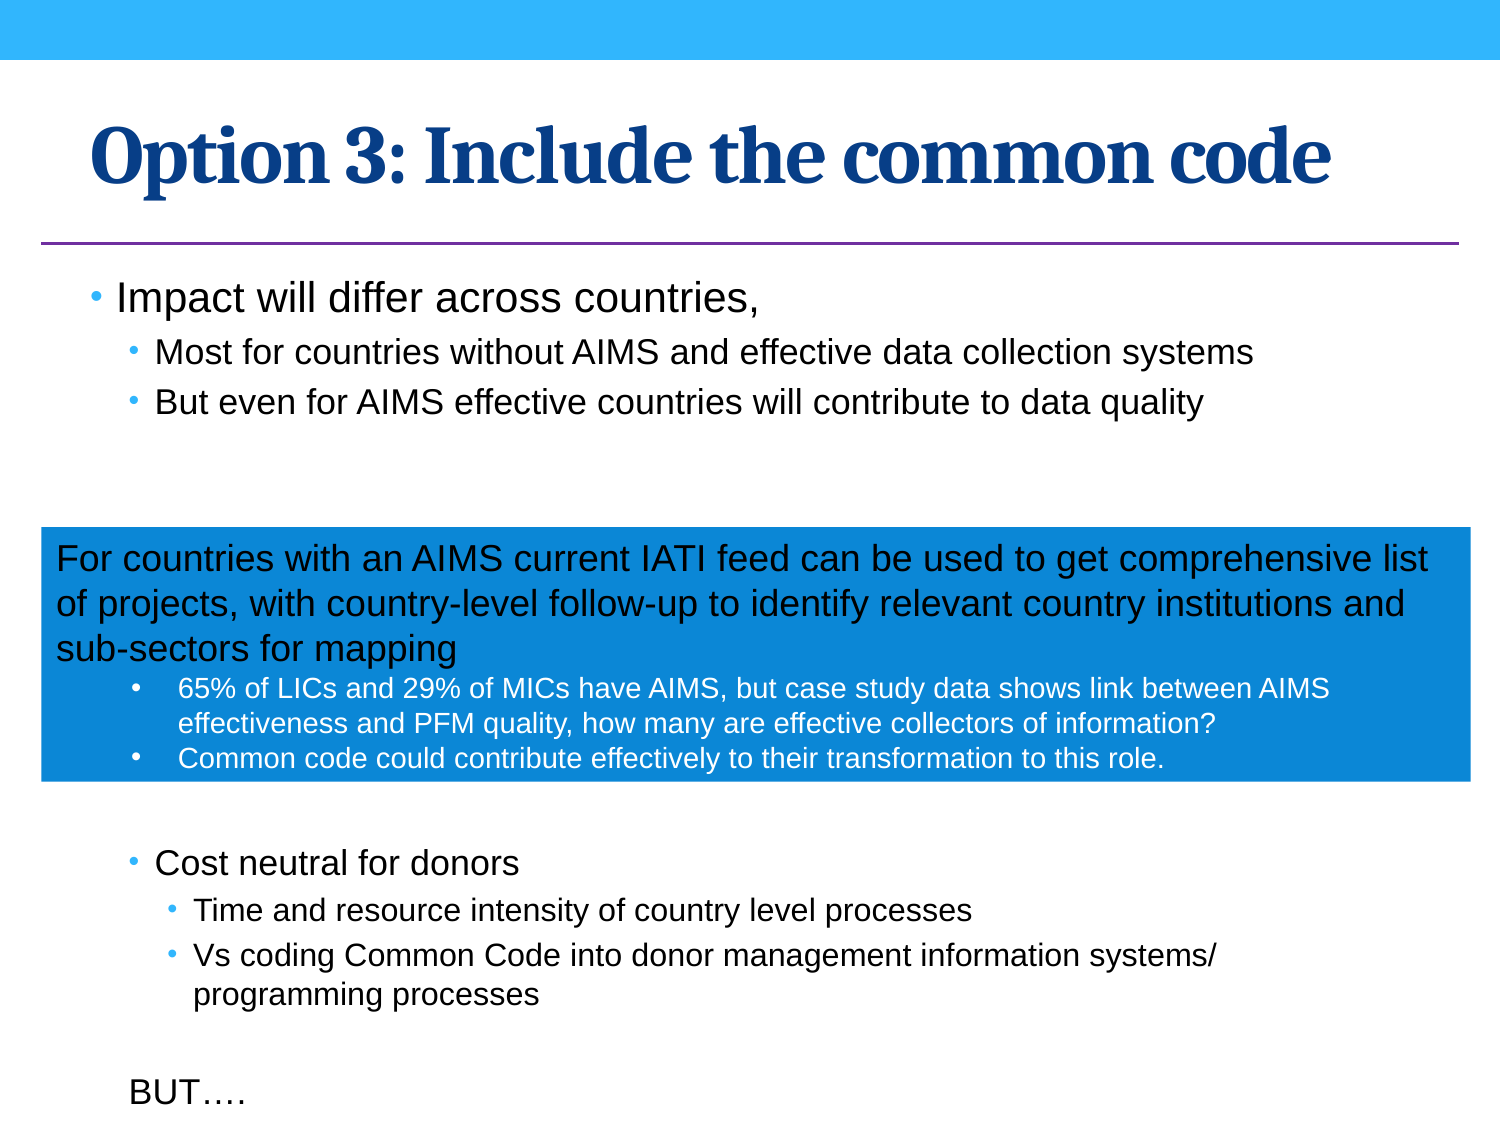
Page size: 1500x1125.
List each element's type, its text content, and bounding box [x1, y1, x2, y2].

list Impact will differ across countries, Most for countries without AIMS and effective data collection systems But even for AIMS effective countries will contribute to data quality Cost neutral for donors Time and resource intensity of country level processes Vs coding Common Code into donor management information systems/ programming processes BUT…. [75, 782, 1425, 1125]
text_box For countries with an AIMS current IATI feed can be used to get comprehensive list of projects, with country-level follow-up to identify relevant country institutions and sub-sectors for mapping 65% of LICs and 29% of MICs have AIMS, but case study data shows link between AIMS effectiveness and PFM quality, how many are effective collectors of information? Common code could contribute effectively to their transformation to this role. [41, 527, 1471, 782]
title Option 3: Include the common code [75, 69, 1425, 232]
list Impact will differ across countries, Most for countries without AIMS and effective data collection systems But even for AIMS effective countries will contribute to data quality Cost neutral for donors Time and resource intensity of country level processes Vs coding Common Code into donor management information systems/ programming processes BUT…. [75, 262, 1425, 527]
